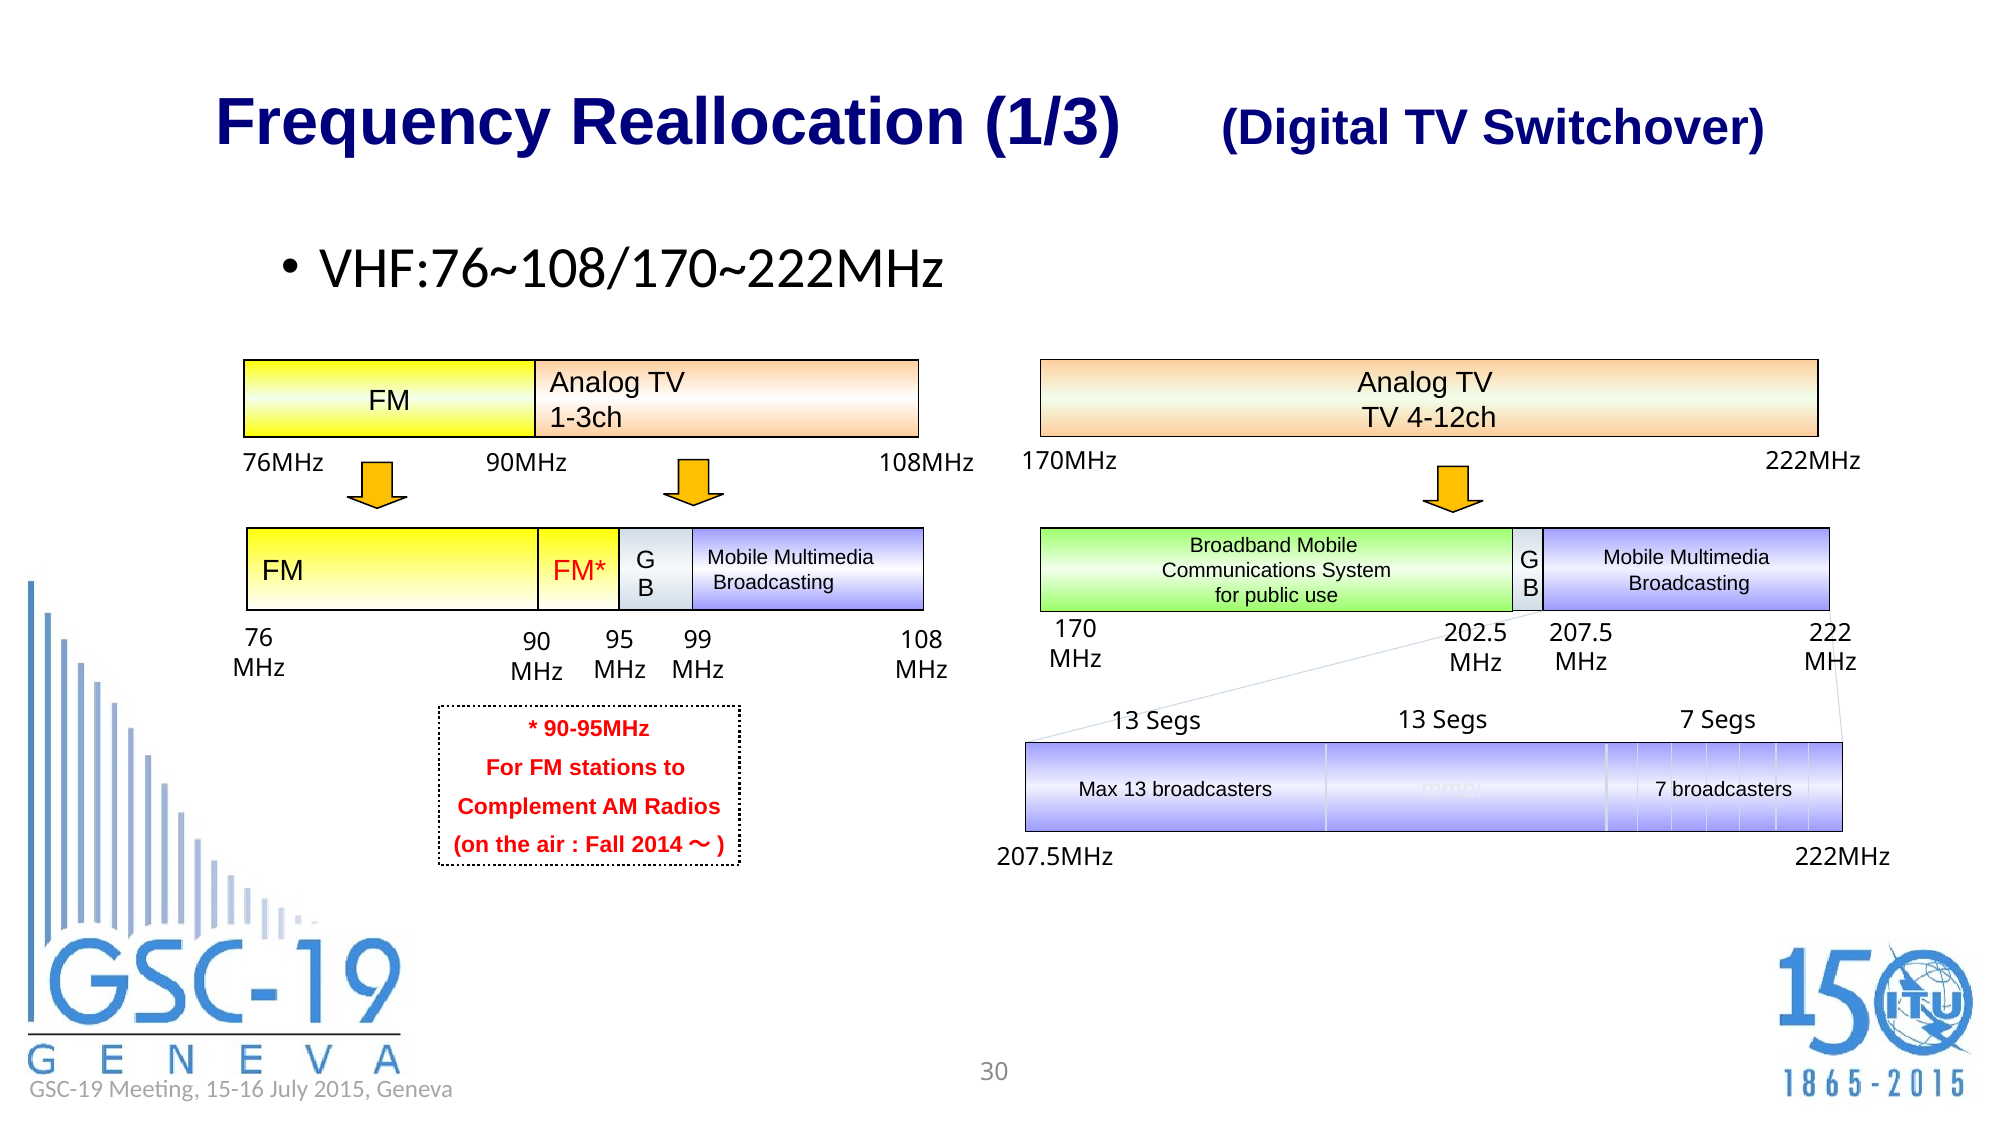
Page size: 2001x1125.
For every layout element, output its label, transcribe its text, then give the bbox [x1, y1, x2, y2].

list VHF:76~108/170~222MHz [266, 230, 2000, 326]
picture [1766, 936, 1986, 1107]
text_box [189, 359, 1897, 681]
slide_number 30 [699, 1048, 1024, 1109]
picture [19, 567, 416, 1084]
title Frequency Reallocation (1/3) (Digital TV Switchover) [200, 45, 2000, 201]
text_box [199, 527, 1932, 868]
